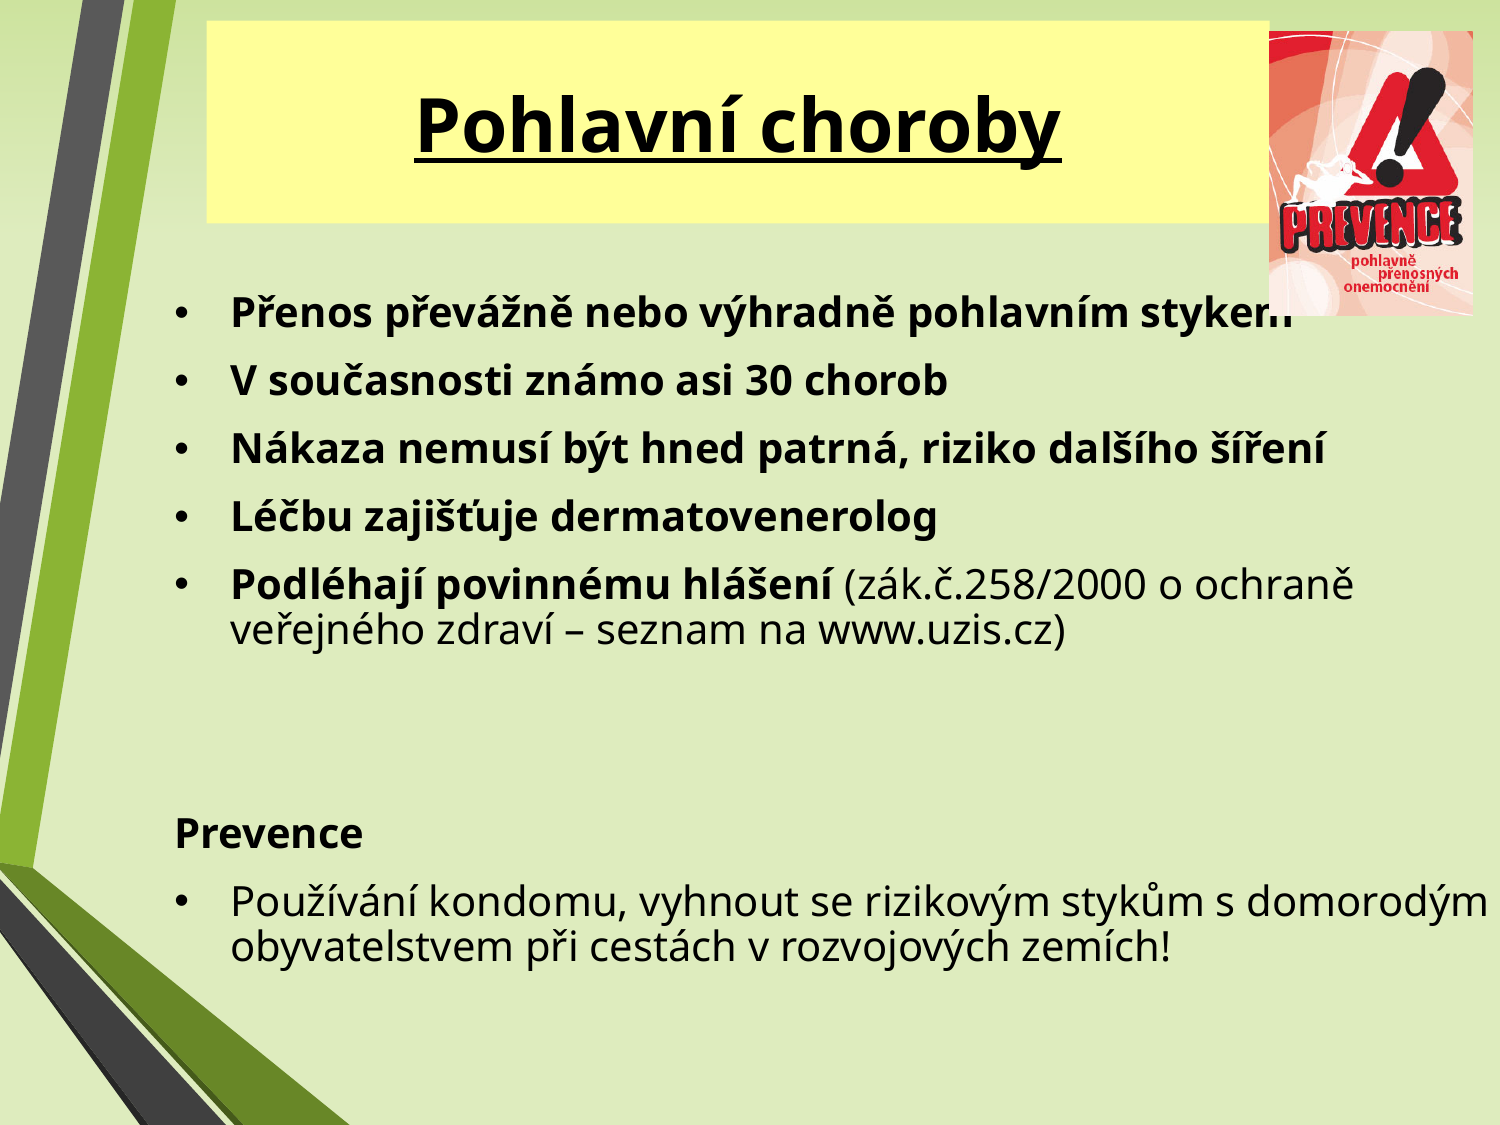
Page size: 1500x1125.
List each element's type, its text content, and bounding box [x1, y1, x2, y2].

picture [1269, 30, 1473, 316]
title Pohlavní choroby [206, 20, 1270, 224]
list Přenos převážně nebo výhradně pohlavním stykem V současnosti známo asi 30 chorob Nákaza nemusí být hned patrná, riziko dalšího šíření Léčbu zajišťuje dermatovenerolog Podléhají povinnému hlášení (zák.č.258/2000 o ochraně veřejného zdraví – seznam na www.uzis.cz) Prevence Používání kondomu, vyhnout se rizikovým stykům s domorodým obyvatelstvem při cestách v rozvojových zemích! [159, 284, 1500, 1125]
